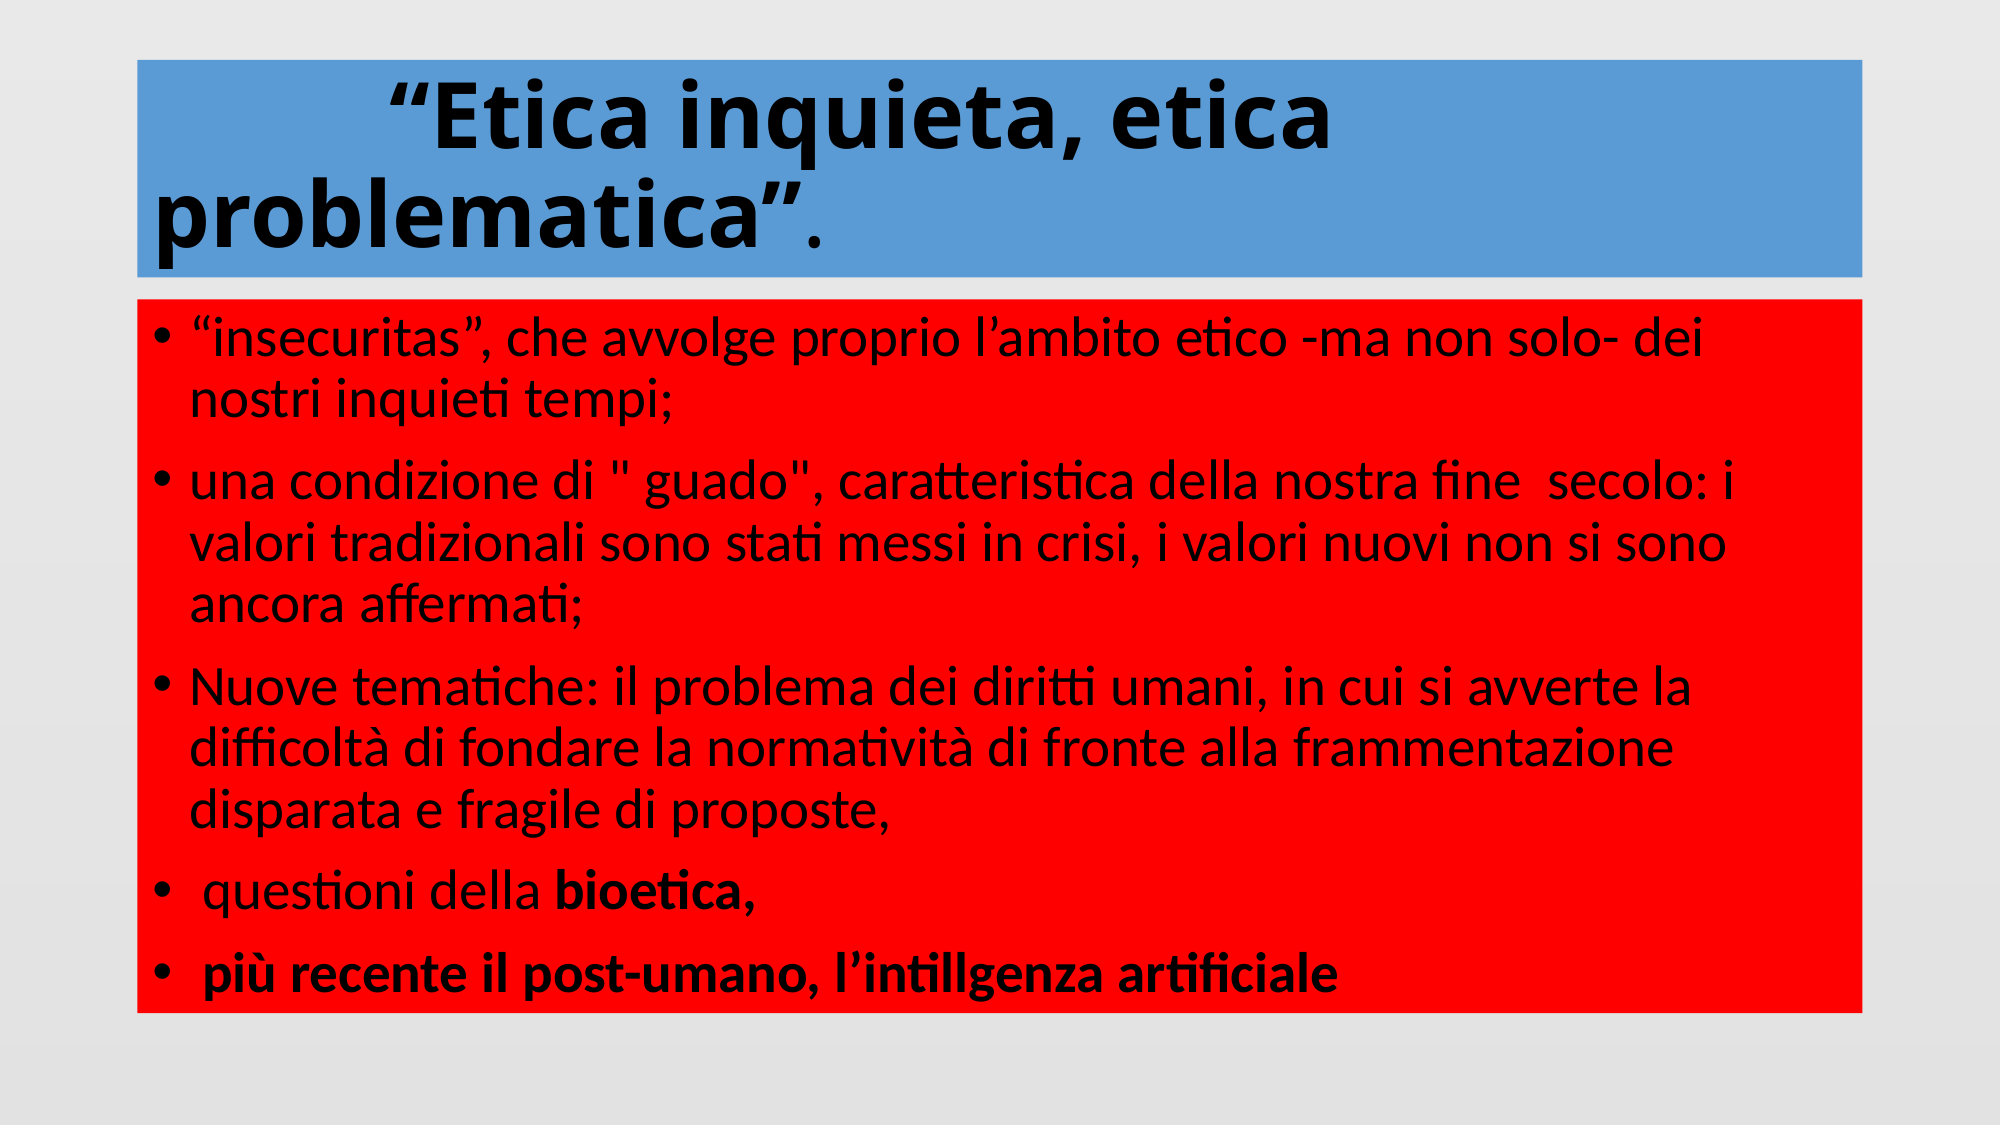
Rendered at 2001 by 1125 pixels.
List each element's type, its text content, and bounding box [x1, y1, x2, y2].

title “Etica inquieta, etica problematica”. [137, 59, 1863, 278]
list “insecuritas”, che avvolge proprio l’ambito etico -ma non solo- dei nostri inquieti tempi; una condizione di " guado", caratteristica della nostra fine secolo: i valori tradizionali sono stati messi in crisi, i valori nuovi non si sono ancora affermati; Nuove tematiche: il problema dei diritti umani, in cui si avverte la difficoltà di fondare la normatività di fronte alla frammentazione disparata e fragile di proposte, questioni della bioetica, più recente il post-umano, l’intillgenza artificiale [137, 299, 1863, 1014]
